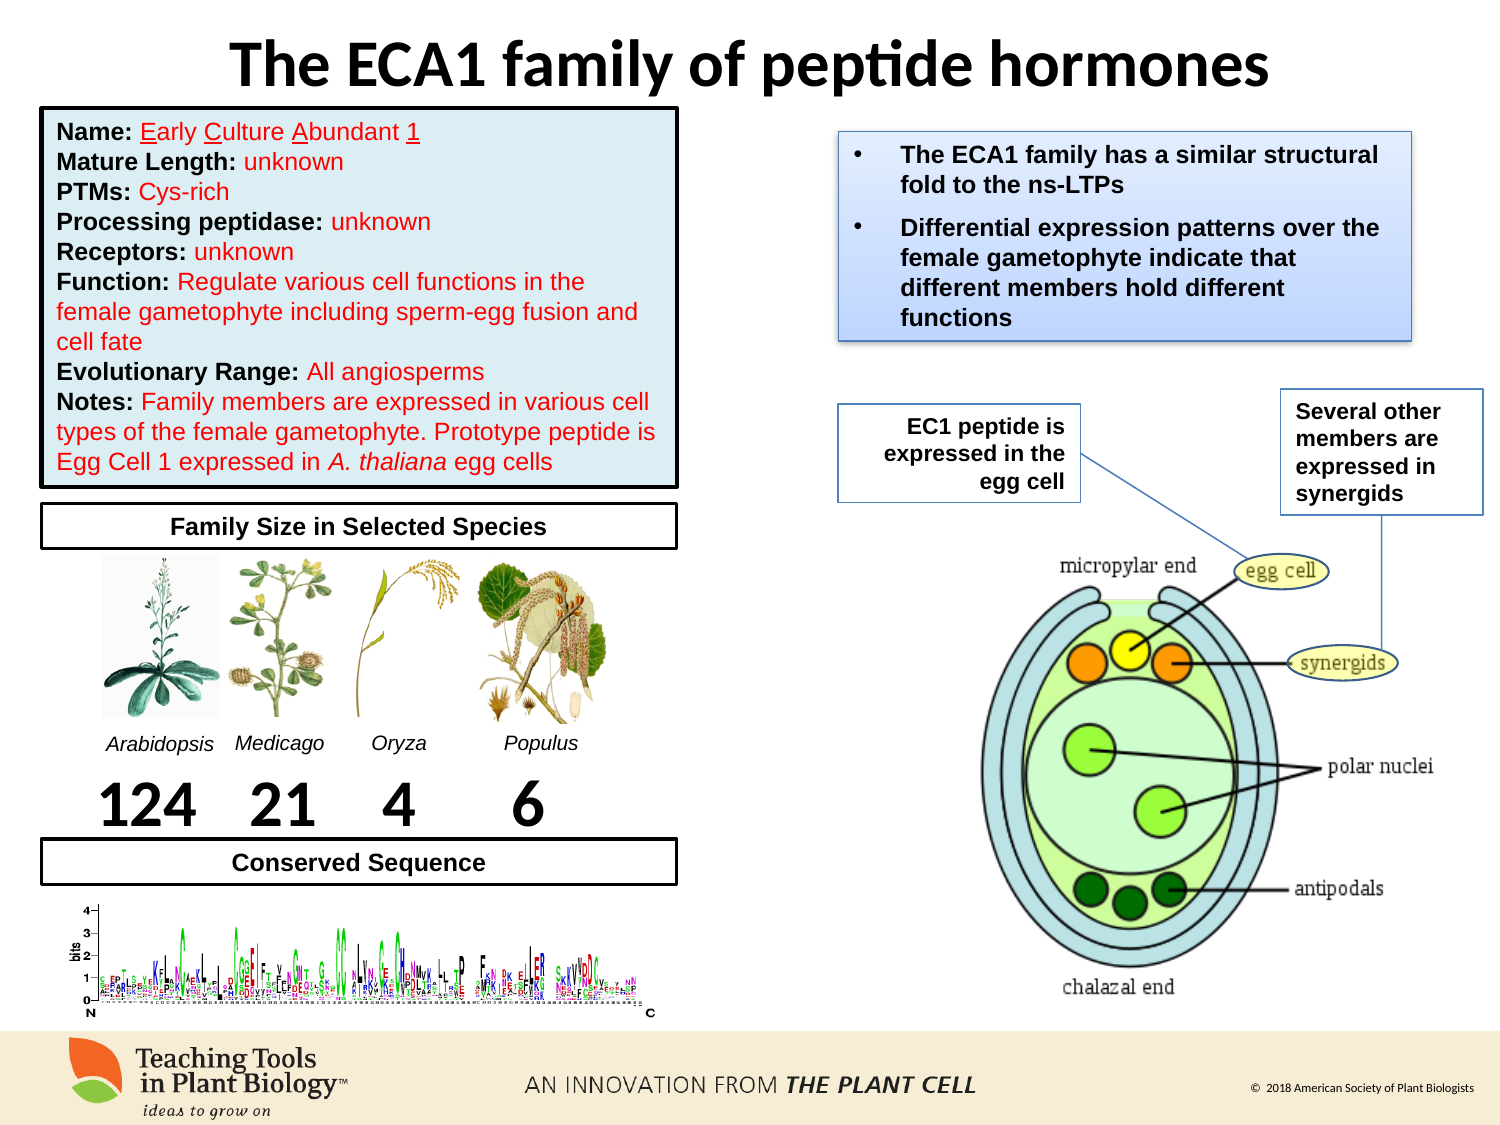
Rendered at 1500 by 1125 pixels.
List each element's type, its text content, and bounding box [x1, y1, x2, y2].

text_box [102, 555, 606, 725]
text_box 6 [496, 763, 608, 838]
text_box Name: Early Culture Abundant 1 Mature Length: unknown PTMs: Cys-rich Processing peptidase: unknown Receptors: unknown Function: Regulate various cell functions in the female gametophyte including sperm-egg fusion and cell fate Evolutionary Range: All angiosperms Notes: Family members are expressed in various cell types of the female gametophyte. Prototype peptide is Egg Cell 1 expressed in A. thaliana egg cells [41, 108, 677, 487]
text_box The ECA1 family has a similar structural fold to the ns-LTPs Differential expression patterns over the female gametophyte indicate that different members hold different functions [838, 131, 1412, 341]
text_box Several other members are expressed in synergids [1280, 388, 1483, 516]
text_box Medicago [219, 733, 356, 763]
text_box The ECA1 family of peptide hormones [0, 12, 1500, 109]
text_box 21 [234, 763, 346, 838]
text_box EC1 peptide is expressed in the egg cell [838, 403, 1081, 503]
text_box Conserved Sequence [41, 838, 677, 885]
text_box 4 [367, 763, 479, 838]
text_box 124 [81, 752, 227, 838]
picture [0, 540, 1500, 1125]
text_box Oryza [356, 733, 488, 763]
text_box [1080, 452, 1249, 560]
text_box Family Size in Selected Species [41, 503, 677, 549]
text_box Arabidopsis [91, 722, 219, 763]
text_box Populus [488, 722, 631, 763]
